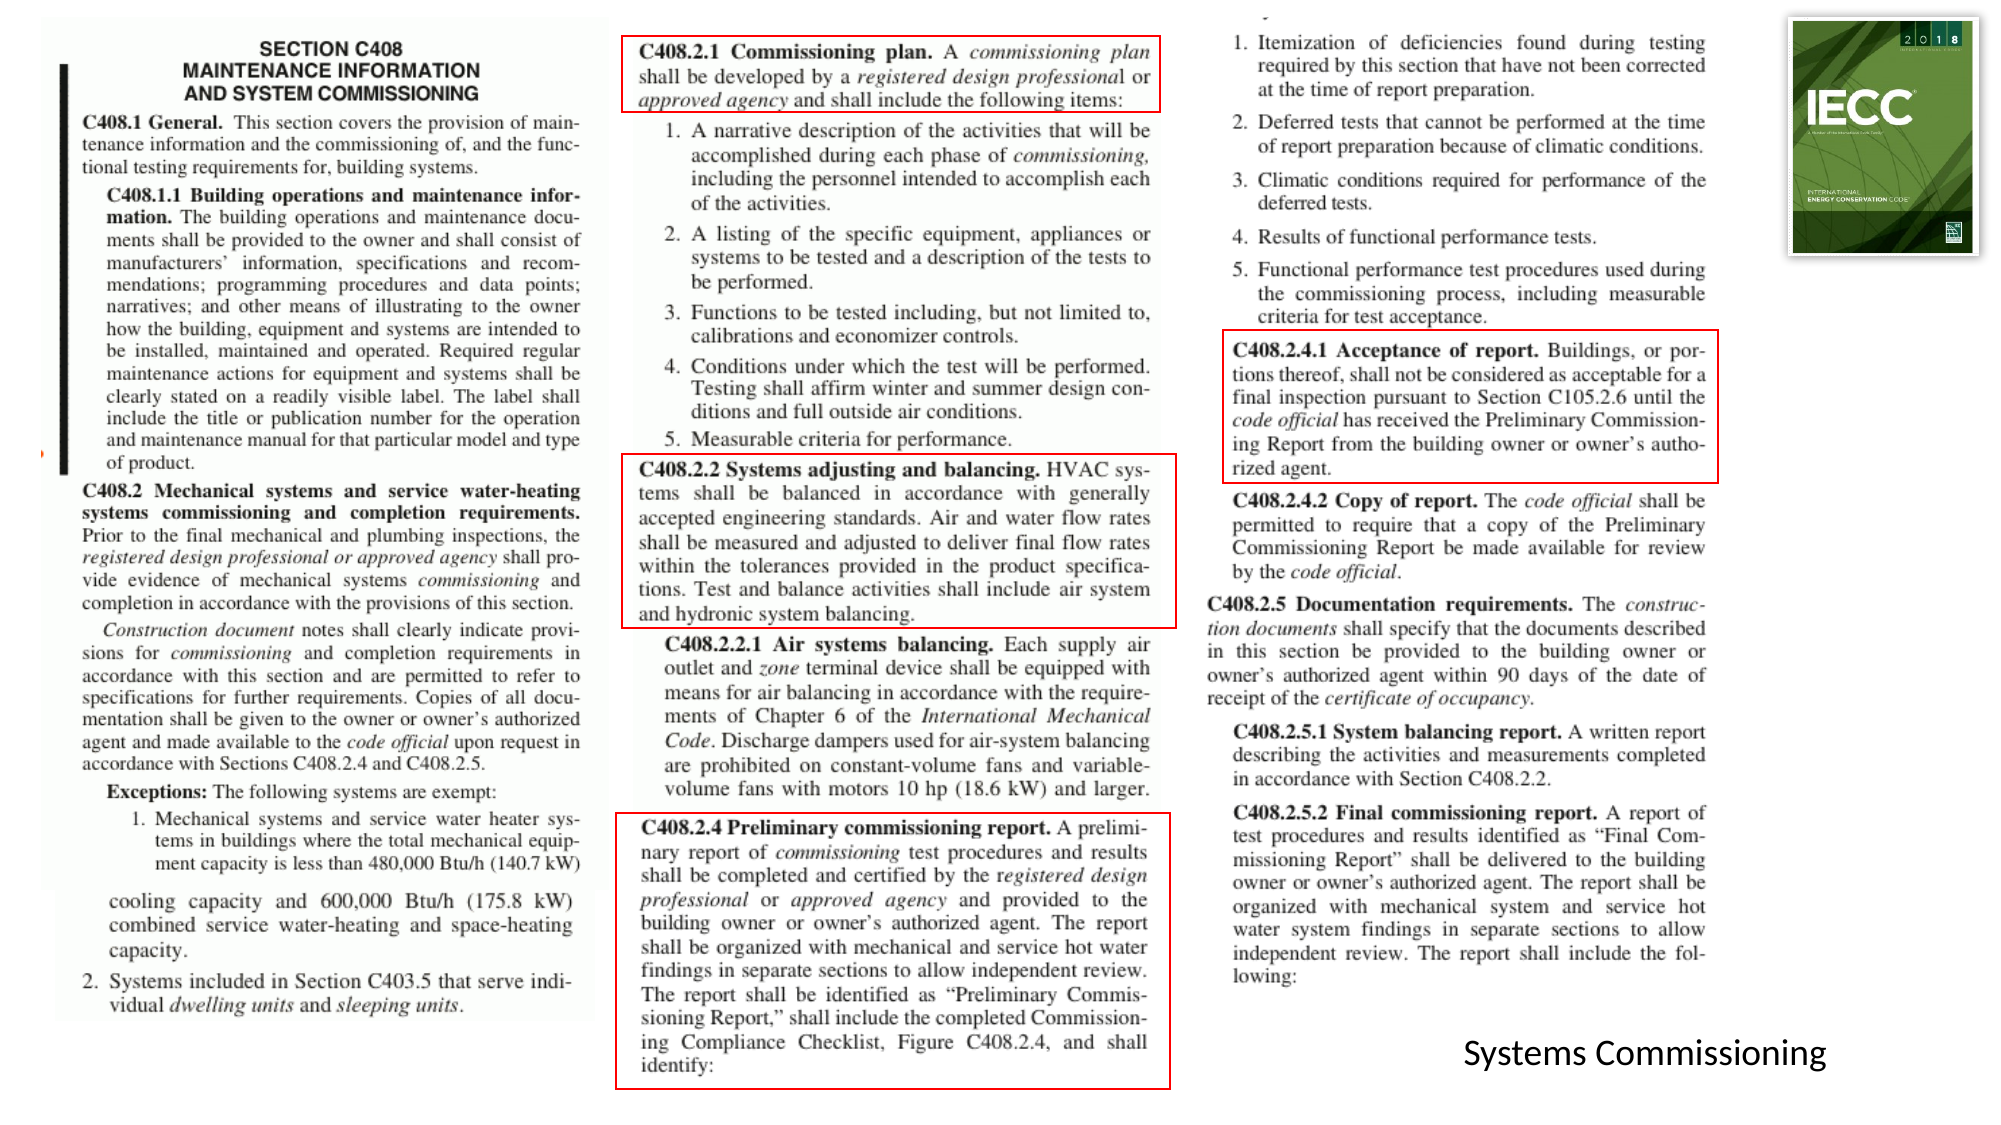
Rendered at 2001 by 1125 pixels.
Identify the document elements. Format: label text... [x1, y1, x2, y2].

text_box [621, 453, 633, 629]
text_box Systems Commissioning [1448, 1020, 1988, 1080]
picture [1788, 17, 1979, 256]
picture [41, 17, 609, 1021]
text_box [615, 812, 1171, 1090]
text_box [621, 35, 1161, 113]
text_box [1161, 453, 1177, 629]
picture [1199, 17, 1719, 993]
picture [633, 37, 1161, 1089]
